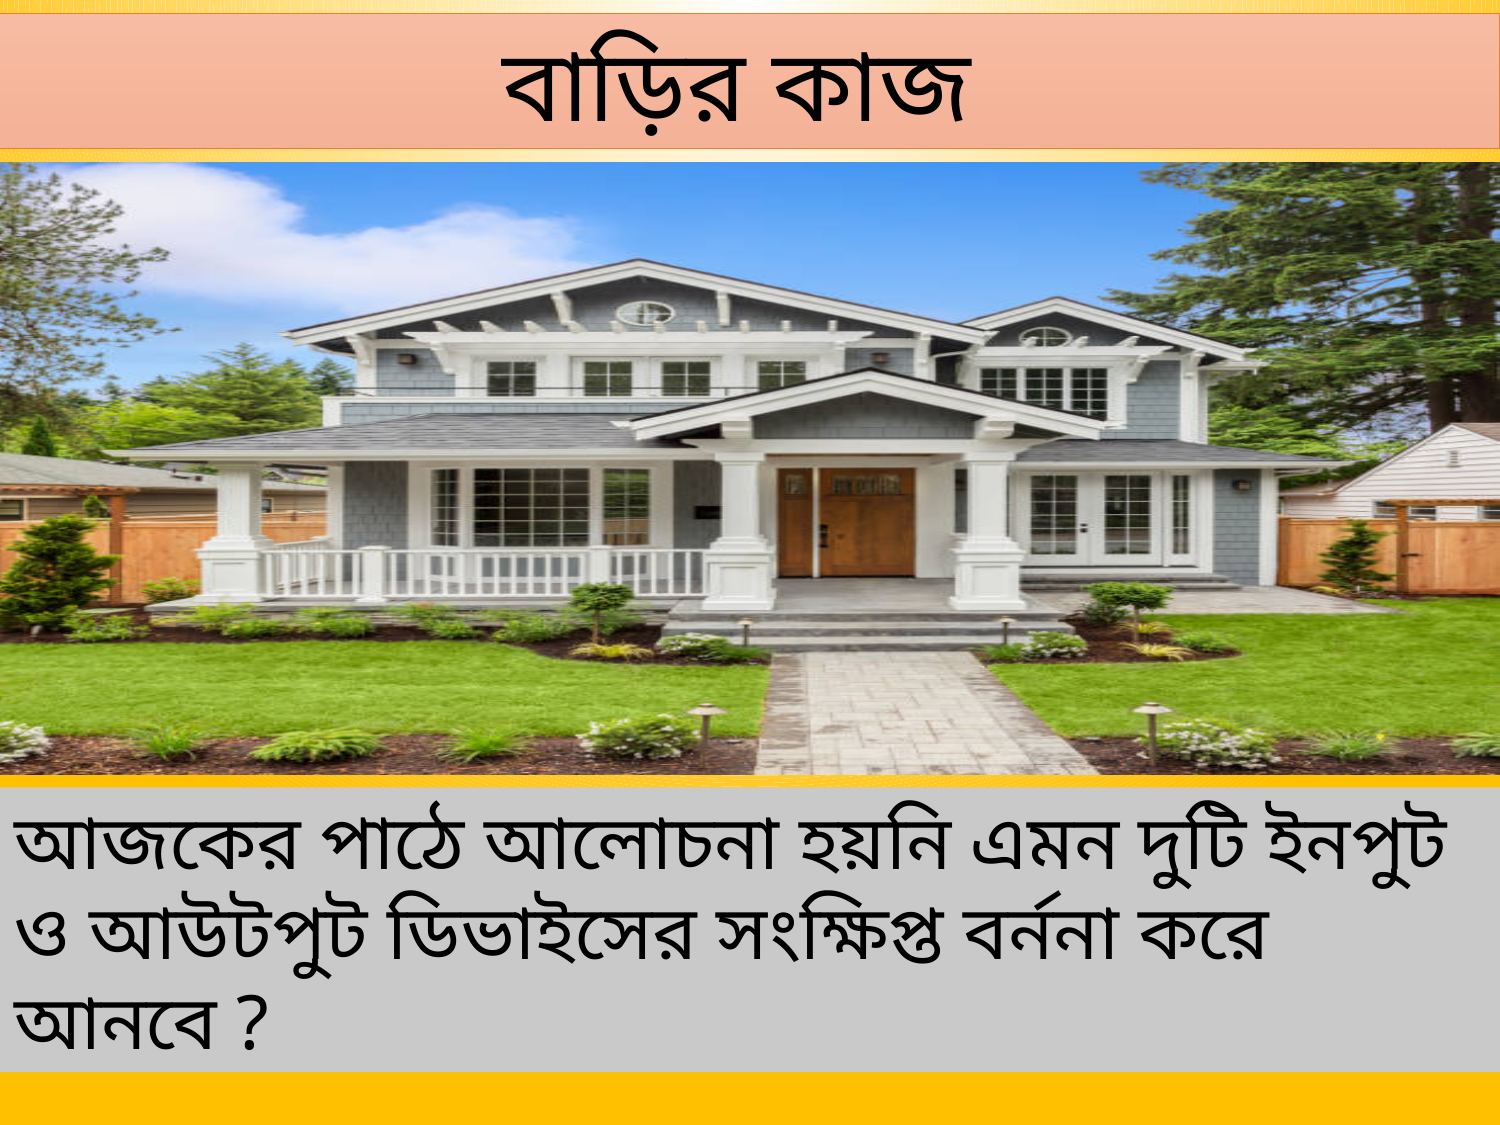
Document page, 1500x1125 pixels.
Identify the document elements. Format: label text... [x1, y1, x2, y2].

text_box বাড়ির কাজ [0, 13, 1500, 149]
picture [0, 162, 1500, 775]
text_box আজকের পাঠে আলোচনা হয়নি এমন দুটি ইনপুট ও আউটপুট ডিভাইসের সংক্ষিপ্ত বর্ননা করে আনবে ? [0, 787, 1500, 1073]
